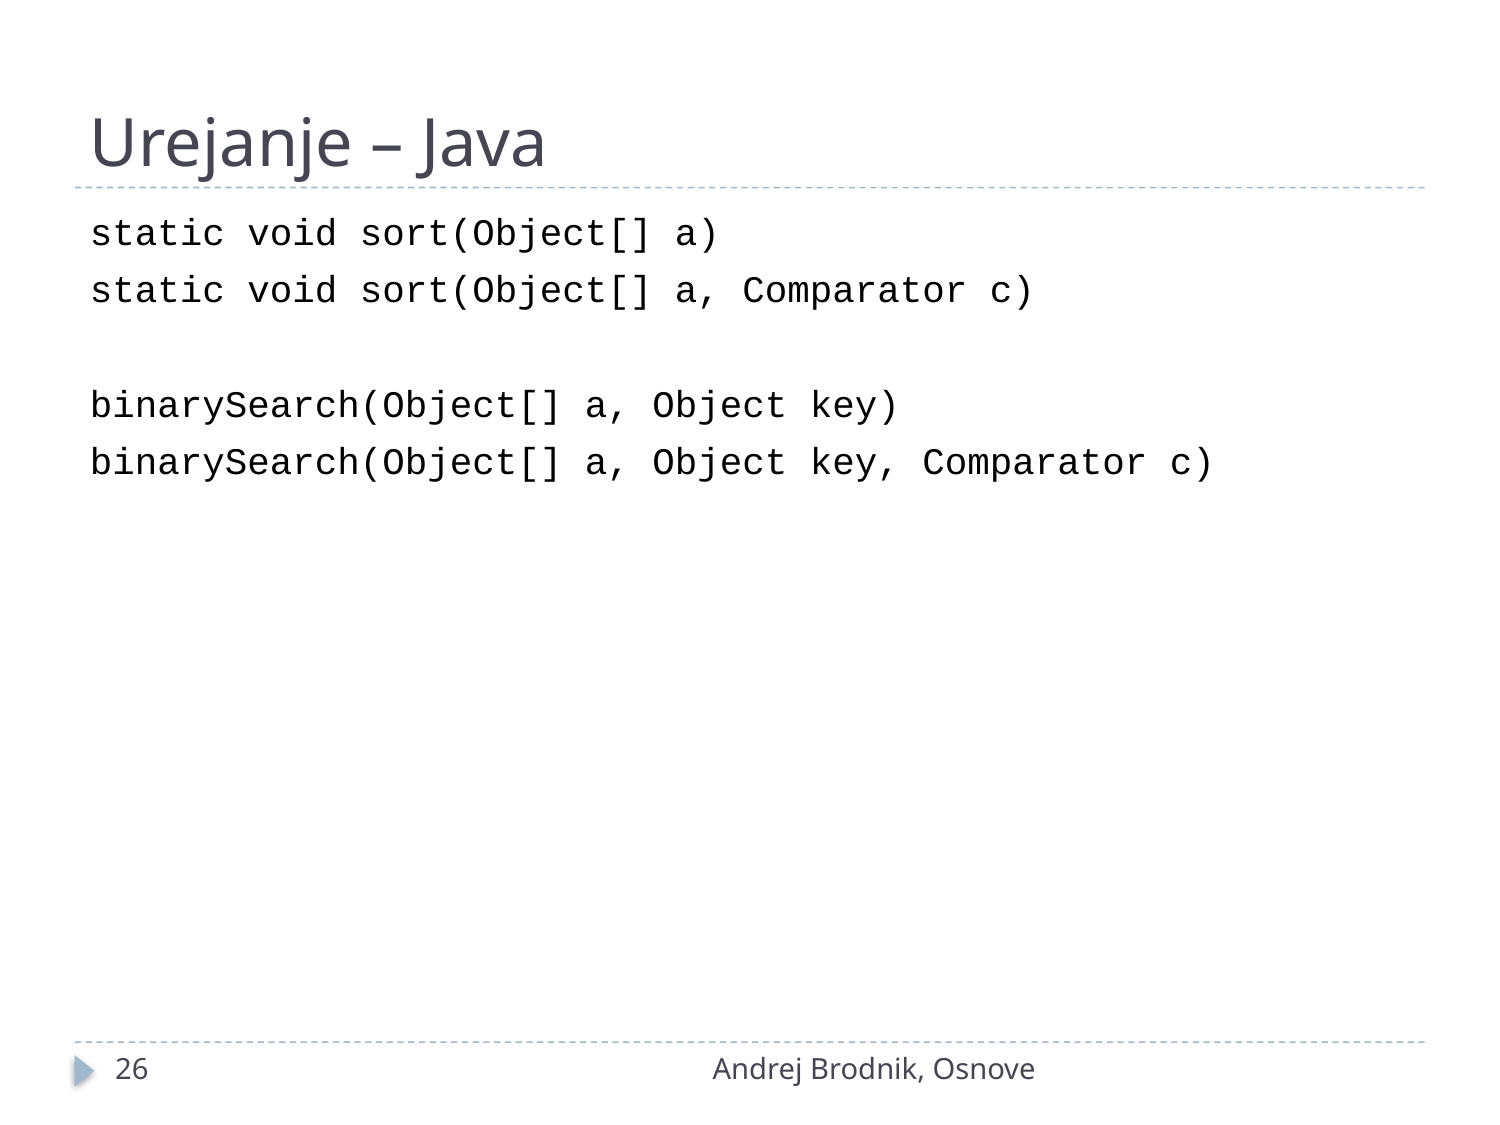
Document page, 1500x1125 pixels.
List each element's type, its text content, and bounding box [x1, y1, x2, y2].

list static void sort(Object[] a) static void sort(Object[] a, Comparator c) binarySearch(Object[] a, Object key) binarySearch(Object[] a, Object key, Comparator c) [75, 200, 1425, 1010]
footer Andrej Brodnik, Osnove [475, 1042, 1051, 1103]
slide_number 26 [100, 1042, 426, 1103]
title Urejanje – Java [75, 24, 1425, 188]
